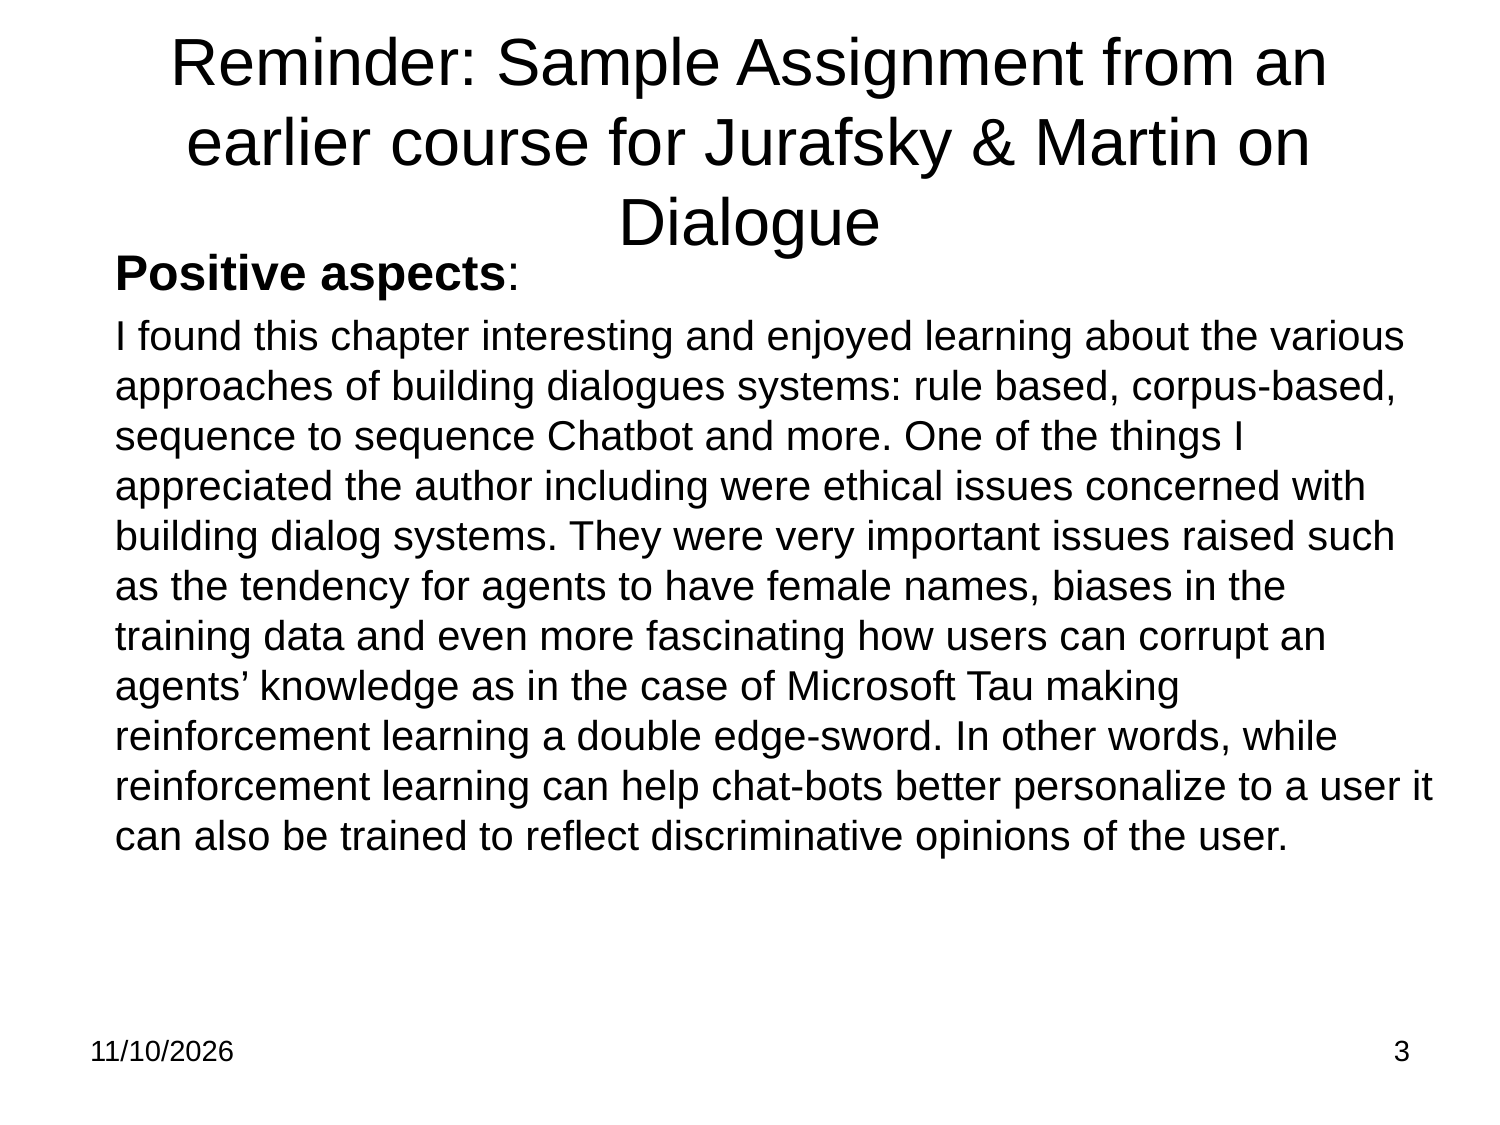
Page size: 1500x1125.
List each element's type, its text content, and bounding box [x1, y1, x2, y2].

list Positive aspects: I found this chapter interesting and enjoyed learning about the various approaches of building dialogues systems: rule based, corpus-based, sequence to sequence Chatbot and more. One of the things I appreciated the author including were ethical issues concerned with building dialog systems. They were very important issues raised such as the tendency for agents to have female names, biases in the training data and even more fascinating how users can corrupt an agents’ knowledge as in the case of Microsoft Tau making reinforcement learning a double edge-sword. In other words, while reinforcement learning can help chat-bots better personalize to a user it can also be trained to reflect discriminative opinions of the user. [99, 233, 1450, 976]
slide_number 3 [1074, 1024, 1426, 1103]
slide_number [74, 1024, 426, 1103]
title Reminder: Sample Assignment from an earlier course for Jurafsky & Martin on Dialogue [75, 45, 1425, 233]
